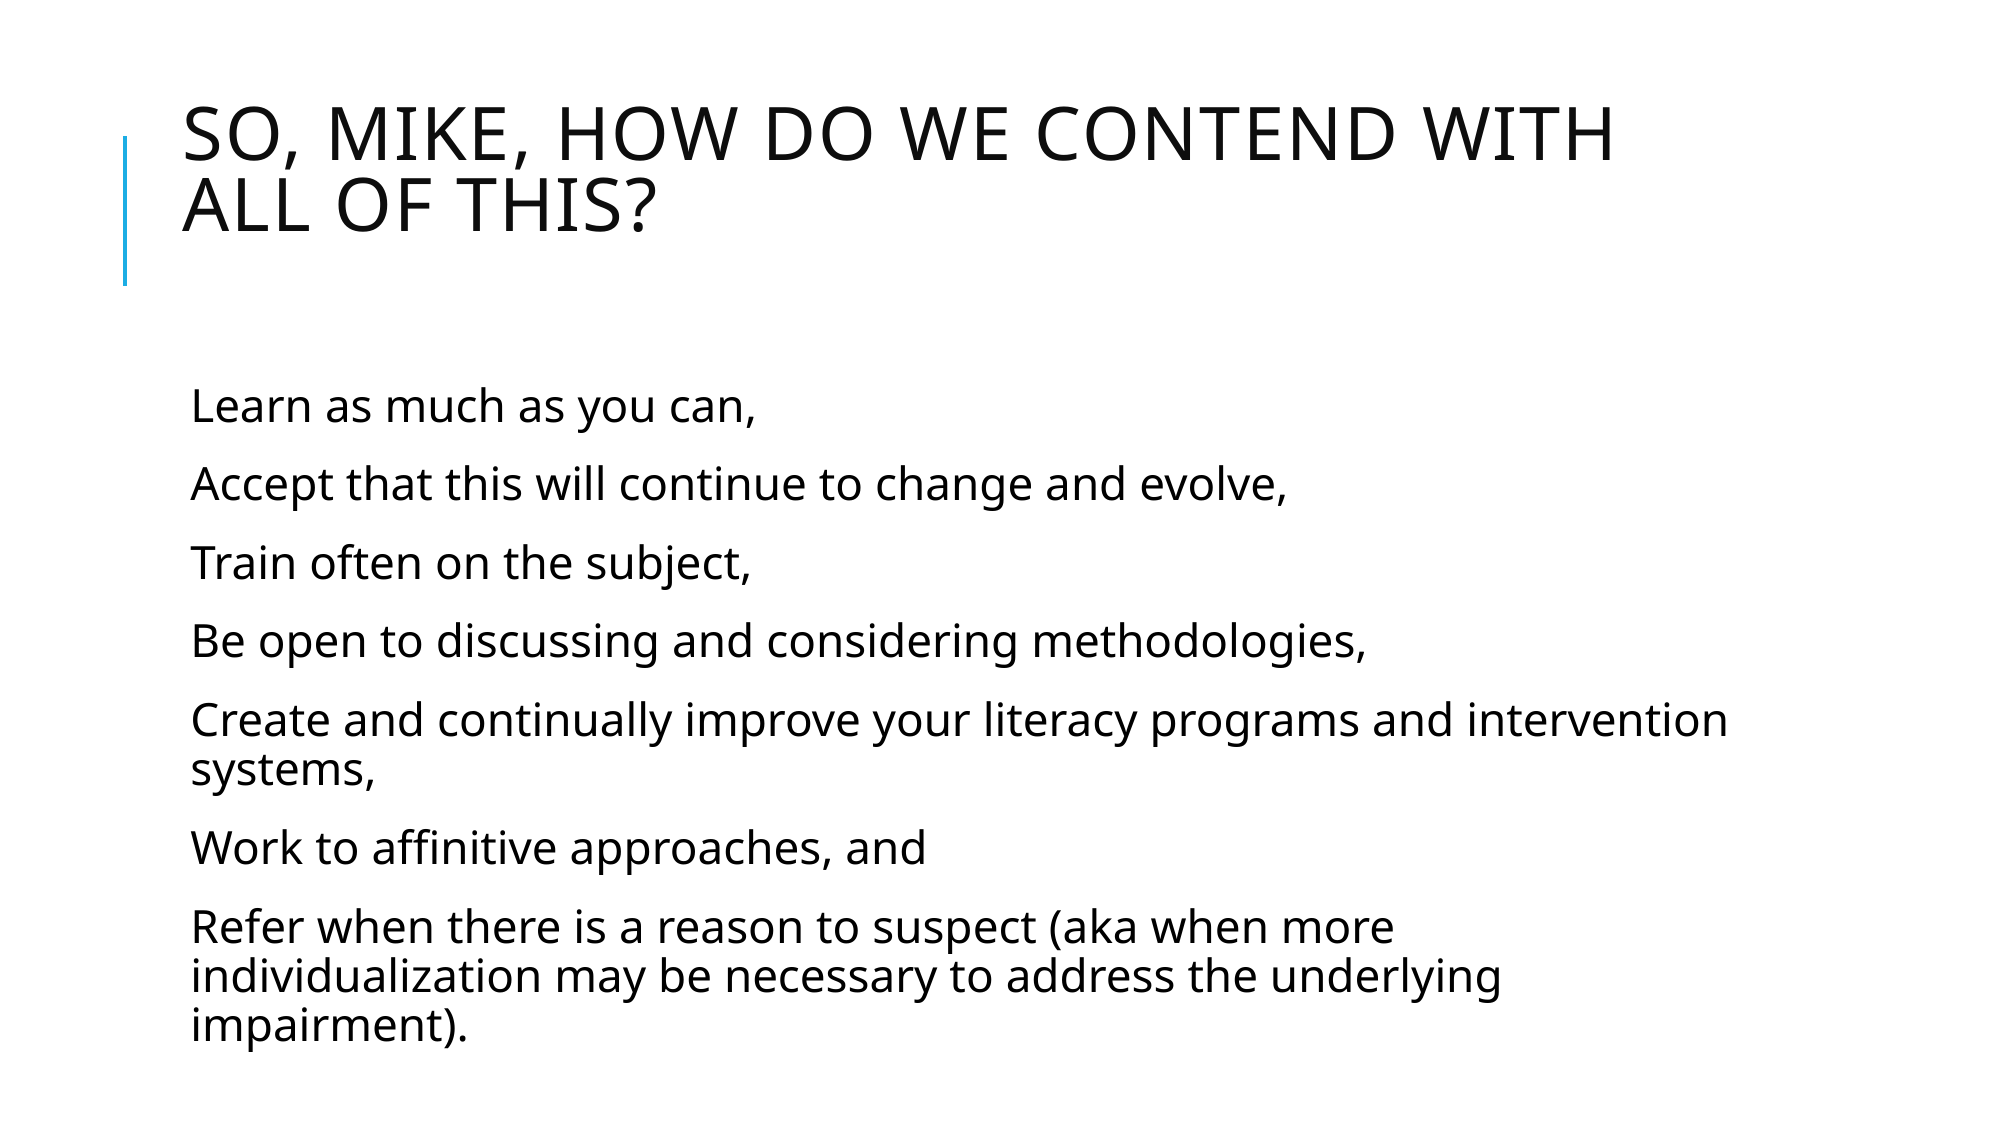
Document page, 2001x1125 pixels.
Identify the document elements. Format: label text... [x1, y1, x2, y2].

title So, Mike, How do we contend with all of this? [168, 96, 1763, 342]
list Learn as much as you can, Accept that this will continue to change and evolve, Train often on the subject, Be open to discussing and considering methodologies, Create and continually improve your literacy programs and intervention systems, Work to affinitive approaches, and Refer when there is a reason to suspect (aka when more individualization may be necessary to address the underlying impairment). [168, 375, 1763, 1035]
